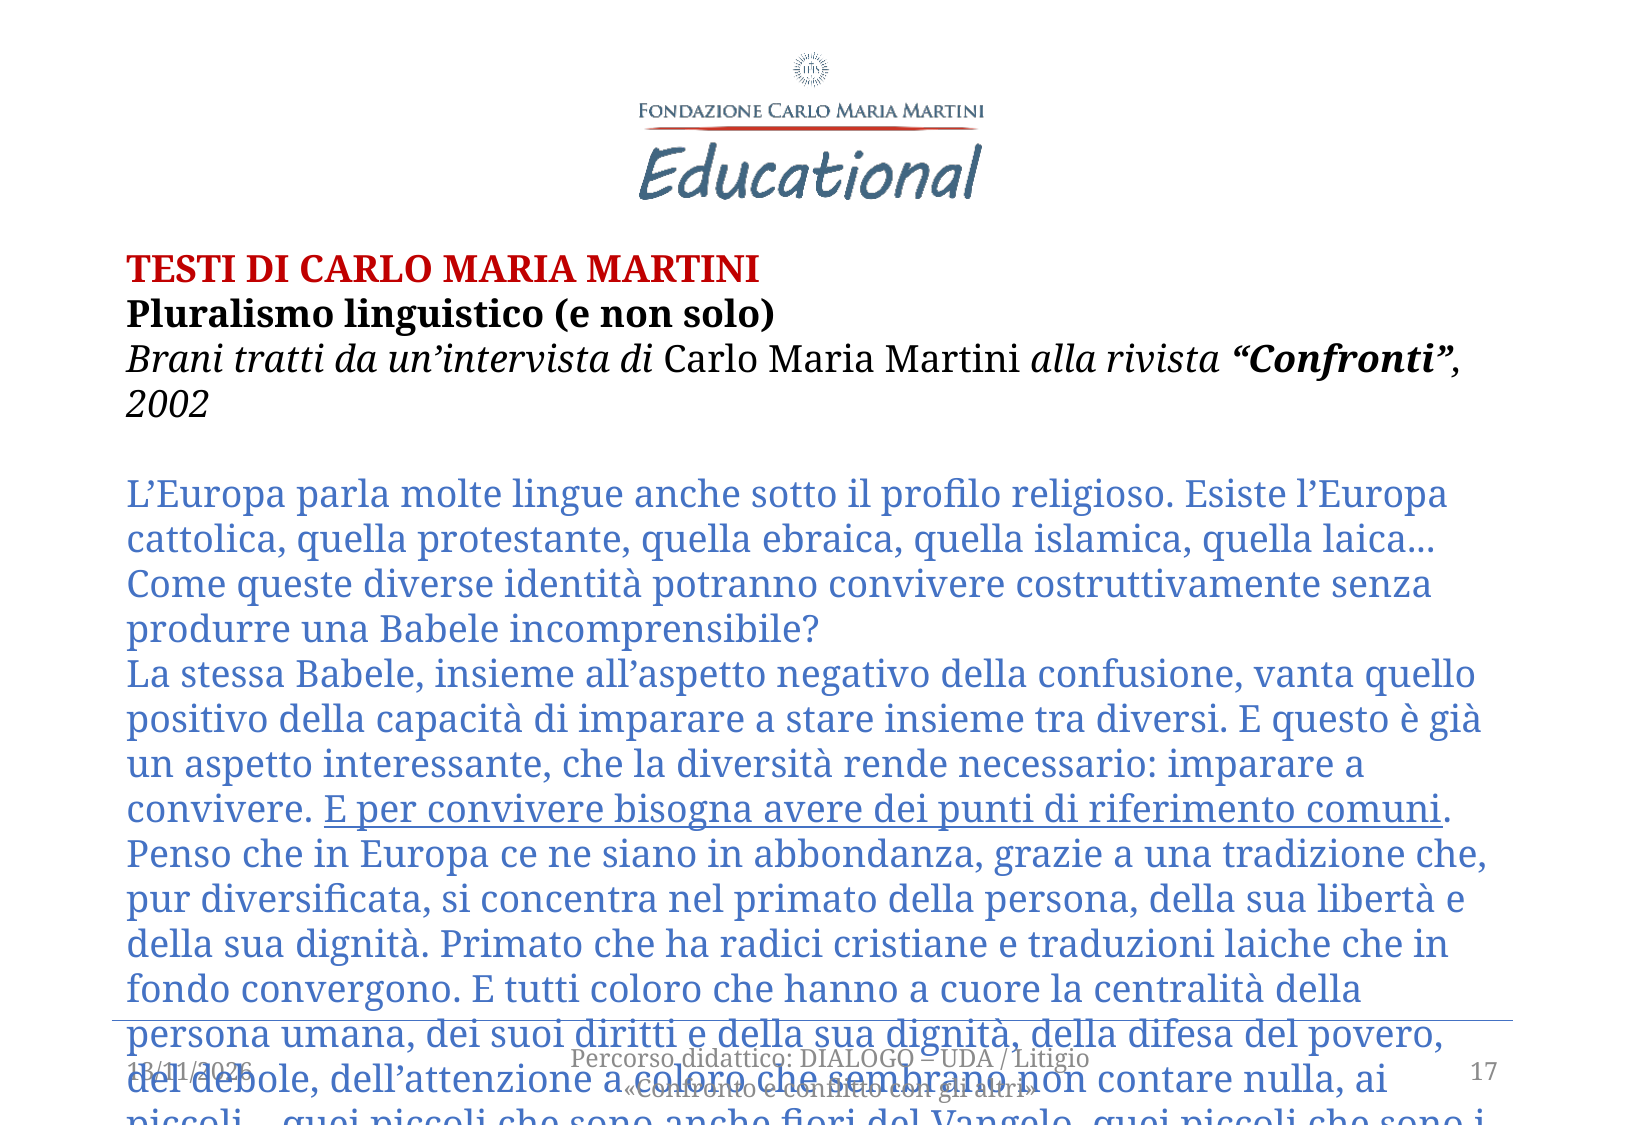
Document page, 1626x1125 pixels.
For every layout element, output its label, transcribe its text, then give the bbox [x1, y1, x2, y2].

picture [632, 49, 993, 210]
footer Percorso didattico: DIALOGO – UDA / Litigio «Confronto e conflitto con gli altri» [538, 1042, 1123, 1103]
text_box TESTI DI CARLO MARIA MARTINI Pluralismo linguistico (e non solo) Brani tratti da un’intervista di Carlo Maria Martini alla rivista “Confronti”, 2002 L’Europa parla molte lingue anche sotto il profilo religioso. Esiste l’Europa cattolica, quella protestante, quella ebraica, quella islamica, quella laica... Come queste diverse identità potranno convivere costruttivamente senza produrre una Babele incomprensibile? La stessa Babele, insieme all’aspetto negativo della confusione, vanta quello positivo della capacità di imparare a stare insieme tra diversi. E questo è già un aspetto interessante, che la diversità rende necessario: imparare a convivere. E per convivere bisogna avere dei punti di riferimento comuni. Penso che in Europa ce ne siano in abbondanza, grazie a una tradizione che, pur diversificata, si concentra nel primato della persona, della sua libertà e della sua dignità. Primato che ha radici cristiane e traduzioni laiche che in fondo convergono. E tutti coloro che hanno a cuore la centralità della persona umana, dei suoi diritti e della sua dignità, della difesa del povero, del debole, dell’attenzione a coloro che sembrano non contare nulla, ai piccoli – quei piccoli che sono anche fiori del Vangelo, quei piccoli che sono i più grandi nel regno dei cieli – in qualche modo si ritrovano nella tradizione europea che offre un’occasione [111, 237, 1514, 1125]
